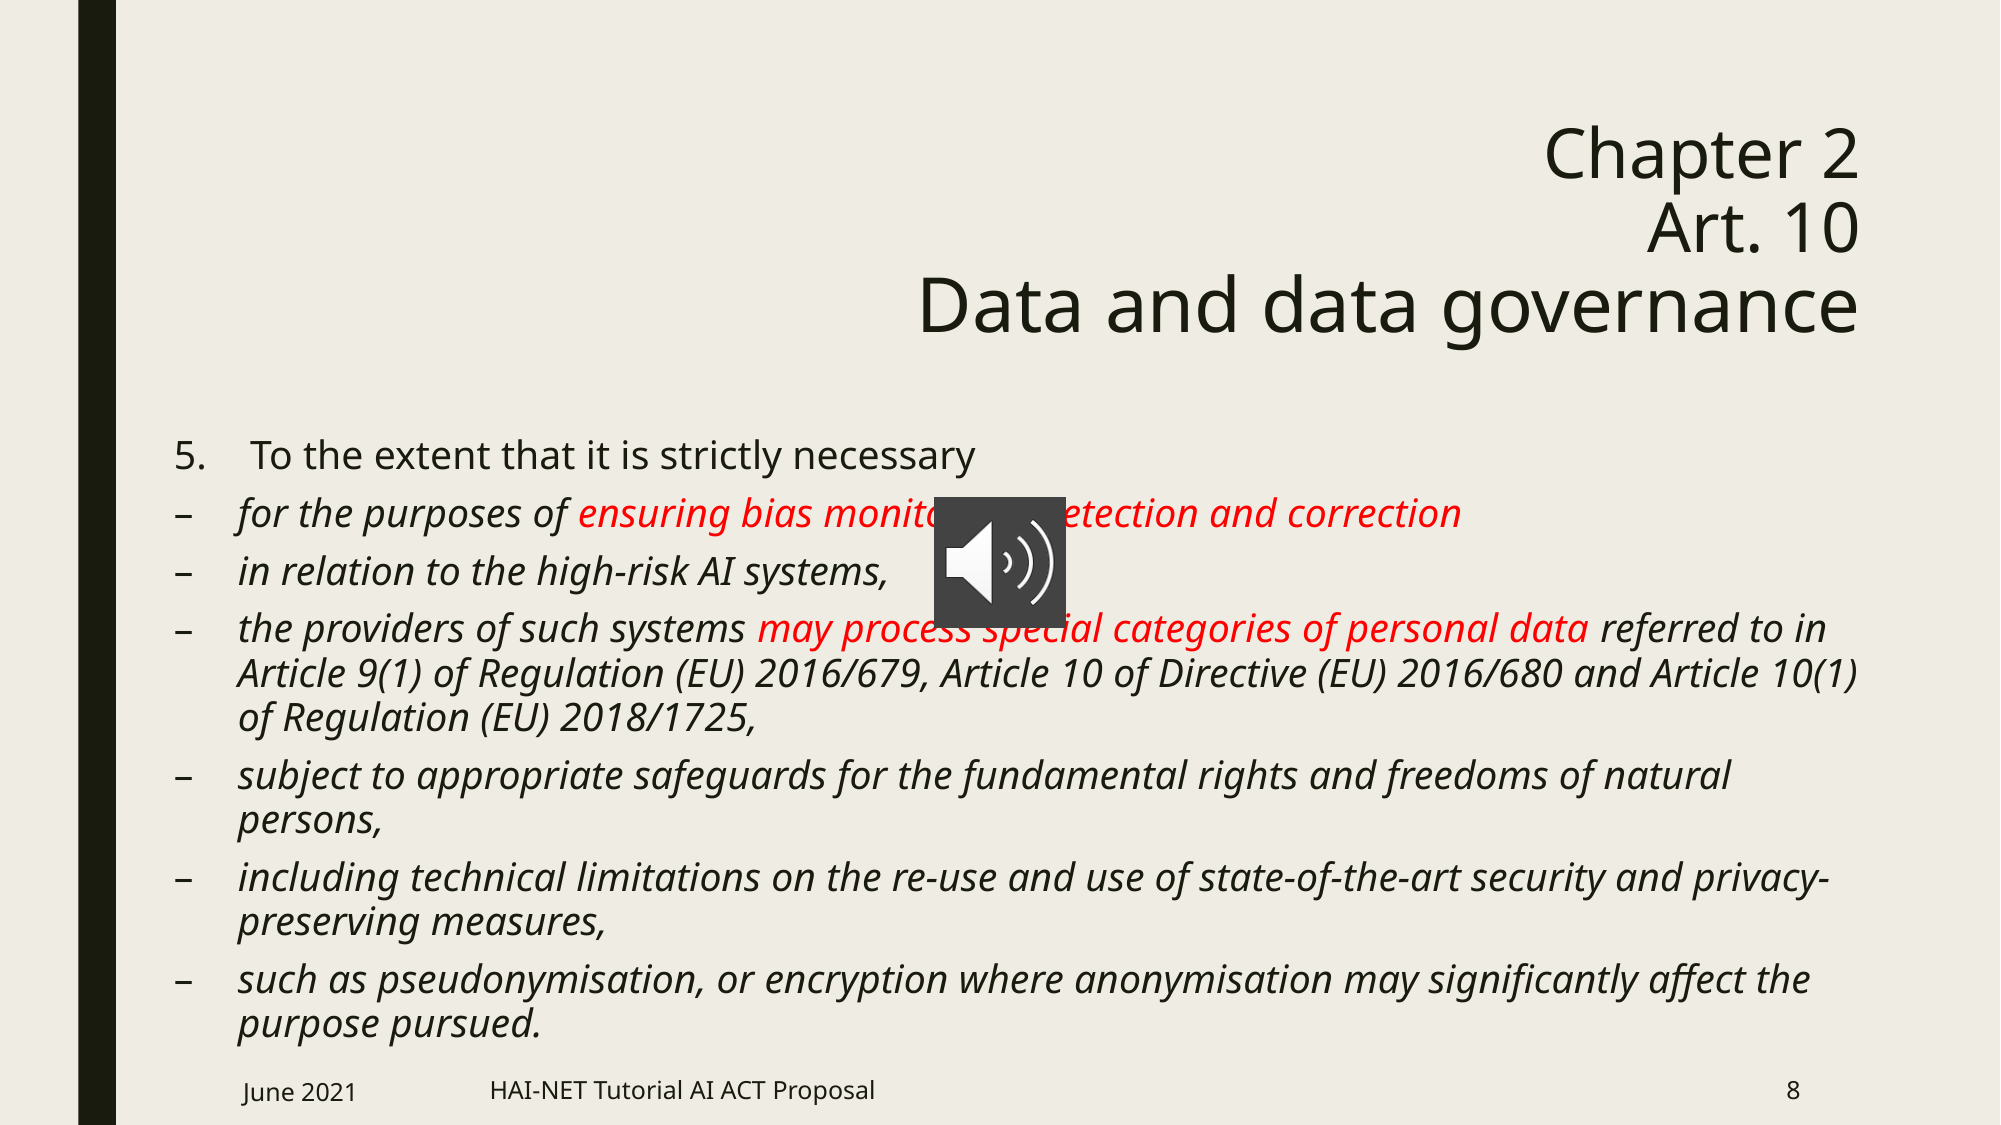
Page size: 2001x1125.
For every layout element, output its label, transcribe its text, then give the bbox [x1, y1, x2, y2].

picture [933, 495, 1067, 630]
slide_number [228, 1058, 426, 1125]
list To the extent that it is strictly necessary for the purposes of ensuring bias monitoring, detection and correction in relation to the high-risk AI systems, the providers of such systems may process special categories of personal data referred to in Article 9(1) of Regulation (EU) 2016/679, Article 10 of Directive (EU) 2016/680 and Article 10(1) of Regulation (EU) 2018/1725, subject to appropriate safeguards for the fundamental rights and freedoms of natural persons, including technical limitations on the re-use and use of state-of-the-art security and privacy-preserving measures, such as pseudonymisation, or encryption where anonymisation may significantly affect the purpose pursued. [159, 356, 1876, 1059]
title Chapter 2 Art. 10 Data and data governance [225, 112, 1876, 356]
slide_number 8 [1553, 1058, 1816, 1125]
footer HAI-NET Tutorial AI ACT Proposal [474, 1058, 1505, 1125]
